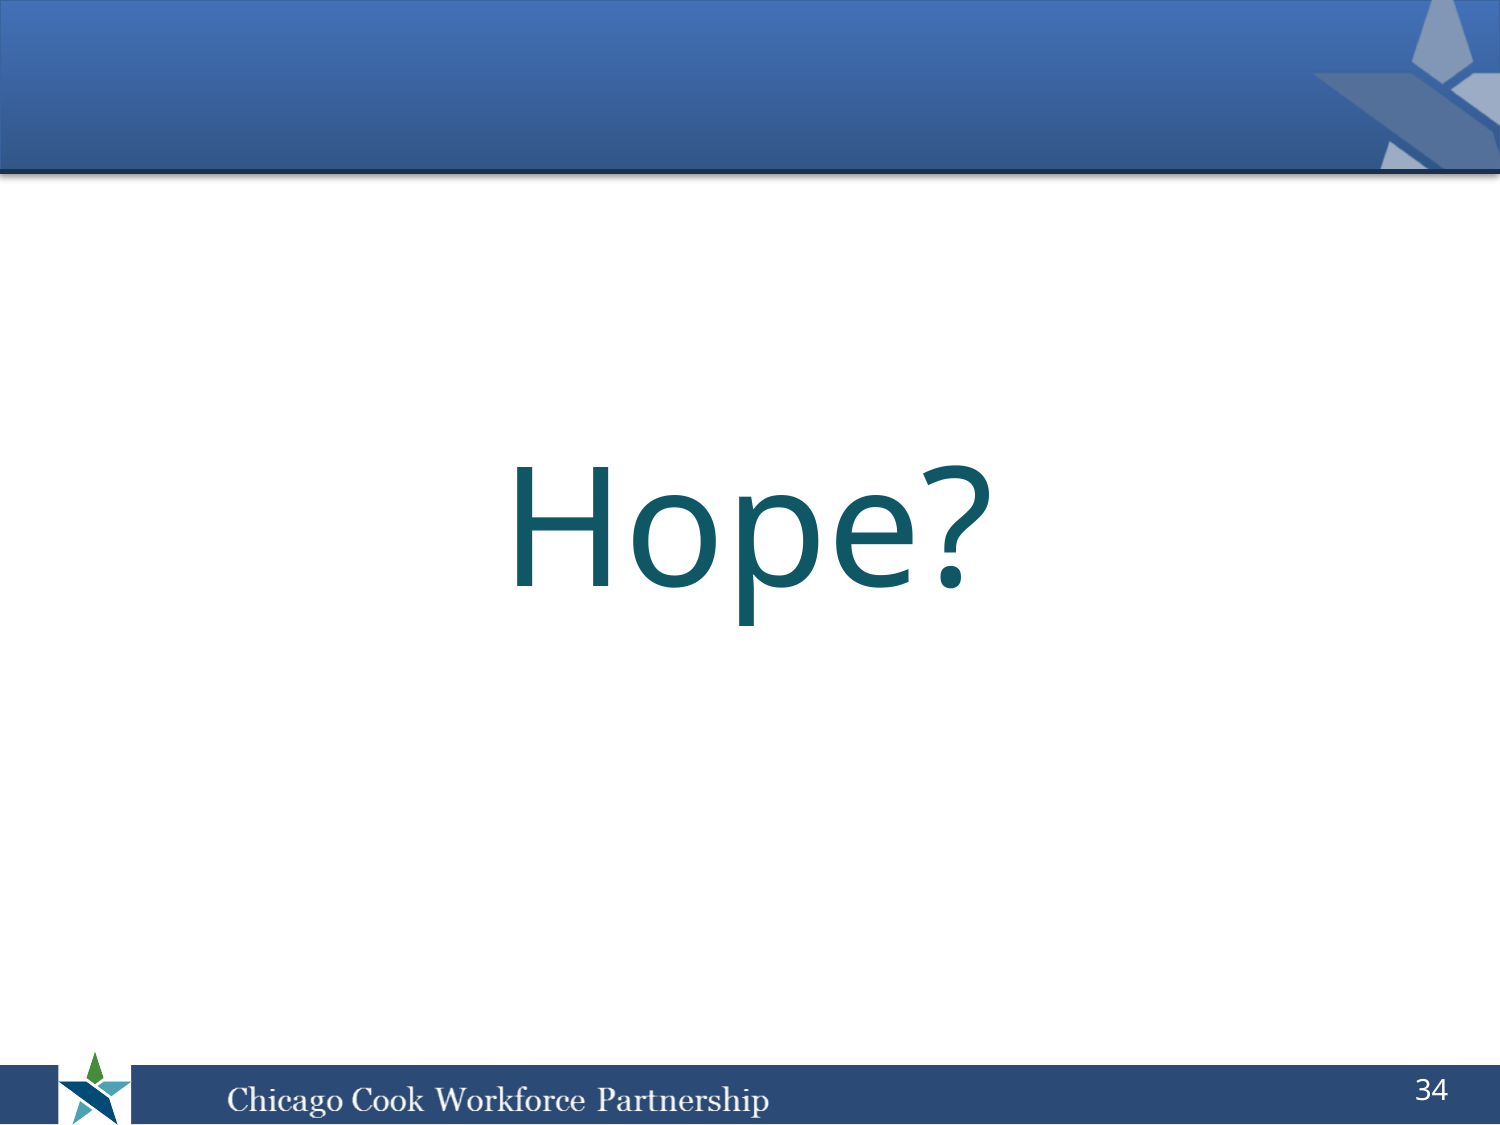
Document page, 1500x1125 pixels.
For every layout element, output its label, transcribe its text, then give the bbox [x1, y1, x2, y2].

list Hope? [285, 412, 1211, 659]
picture [206, 1069, 984, 1125]
slide_number 34 [1400, 1064, 1500, 1125]
picture [58, 1051, 132, 1125]
